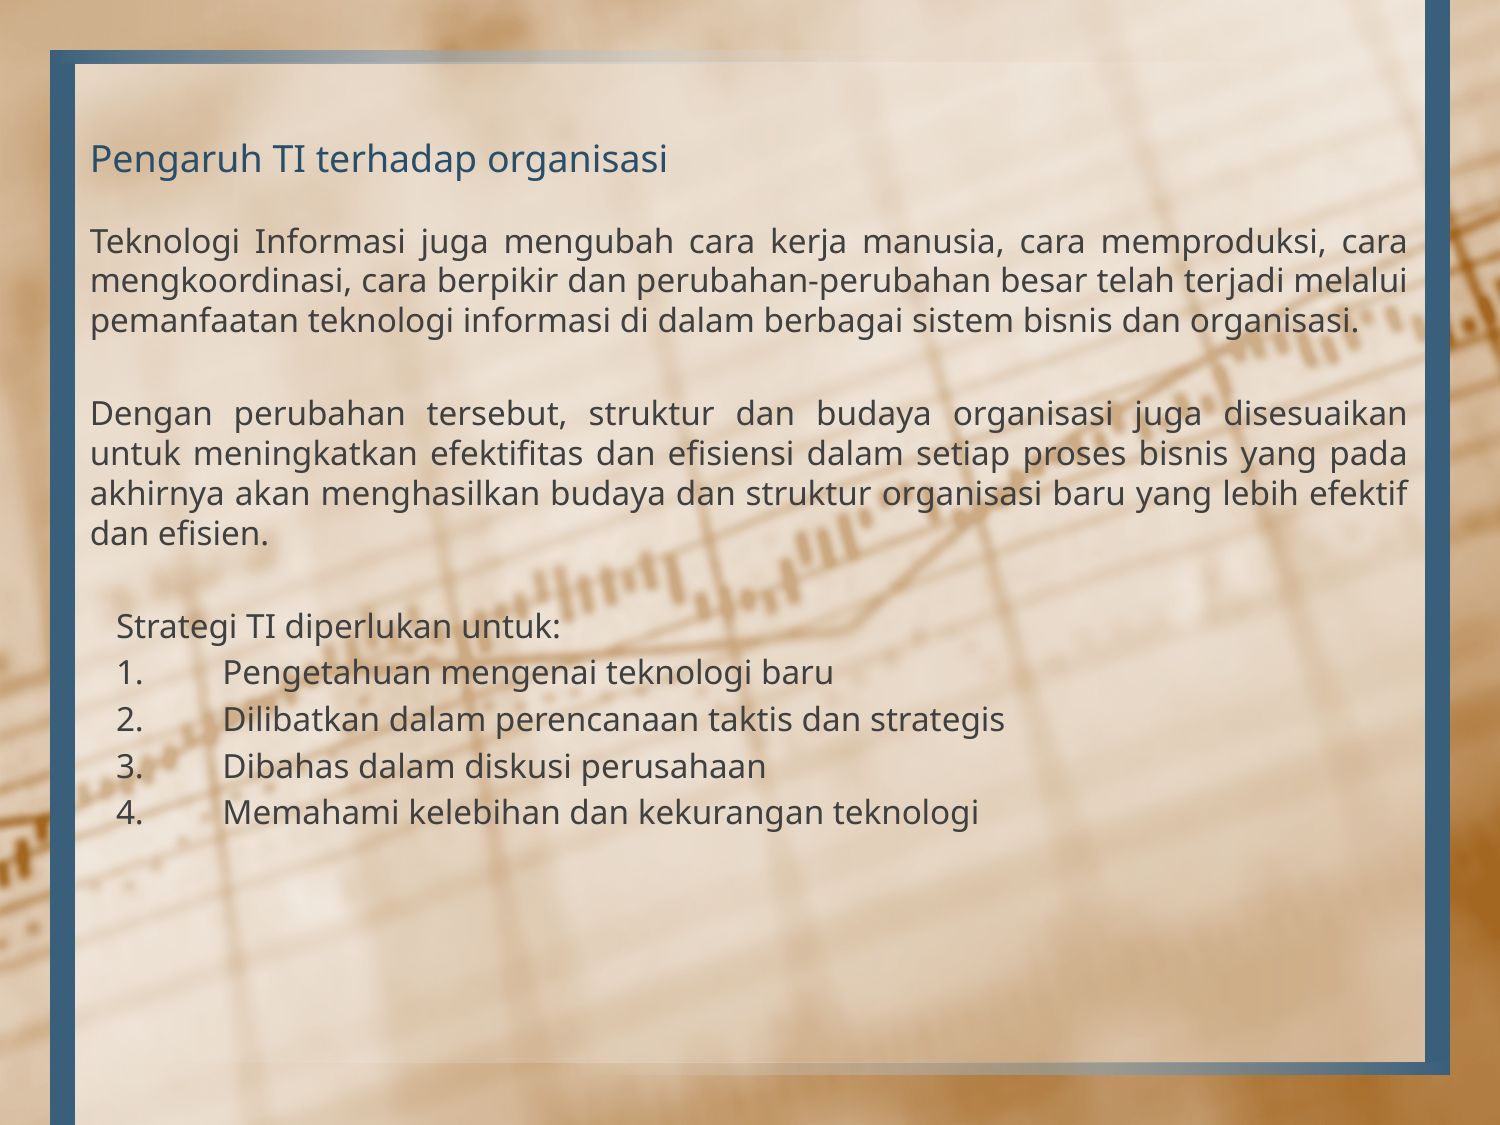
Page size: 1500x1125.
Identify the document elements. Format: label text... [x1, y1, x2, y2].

title Pengaruh TI terhadap organisasi [75, 115, 1425, 188]
list Teknologi Informasi juga mengubah cara kerja manusia, cara memproduksi, cara mengkoordinasi, cara berpikir dan perubahan-perubahan besar telah terjadi melalui pemanfaatan teknologi informasi di dalam berbagai sistem bisnis dan organisasi. Dengan perubahan tersebut, struktur dan budaya organisasi juga disesuaikan untuk meningkatkan efektifitas dan efisiensi dalam setiap proses bisnis yang pada akhirnya akan menghasilkan budaya dan struktur organisasi baru yang lebih efektif dan efisien. Strategi TI diperlukan untuk: 1. Pengetahuan mengenai teknologi baru 2. Dilibatkan dalam perencanaan taktis dan strategis 3. Dibahas dalam diskusi perusahaan 4. Memahami kelebihan dan kekurangan teknologi [75, 212, 1425, 1038]
